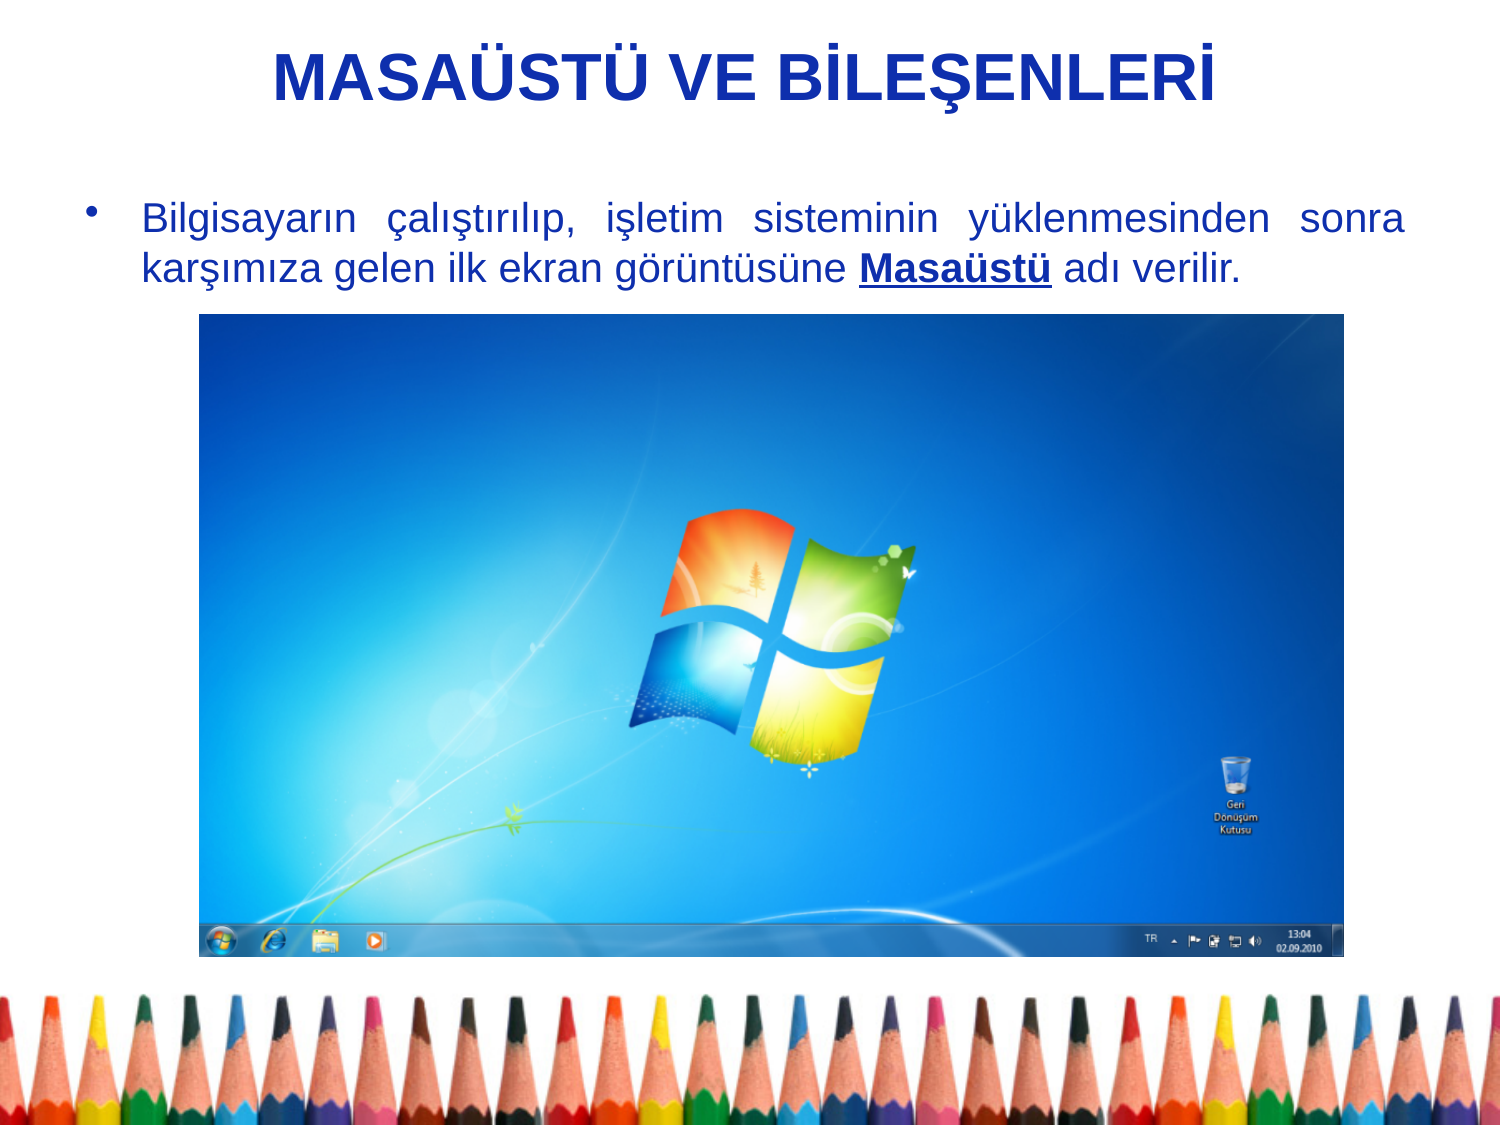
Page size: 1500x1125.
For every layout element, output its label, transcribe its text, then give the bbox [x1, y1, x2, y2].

text_box MASAÜSTÜ VE BİLEŞENLERİ [114, 26, 1377, 121]
text_box Bilgisayarın çalıştırılıp, işletim sisteminin yüklenmesinden sonra karşımıza gelen ilk ekran görüntüsüne Masaüstü adı verilir. [70, 183, 1421, 957]
picture [0, 0, 1500, 1125]
